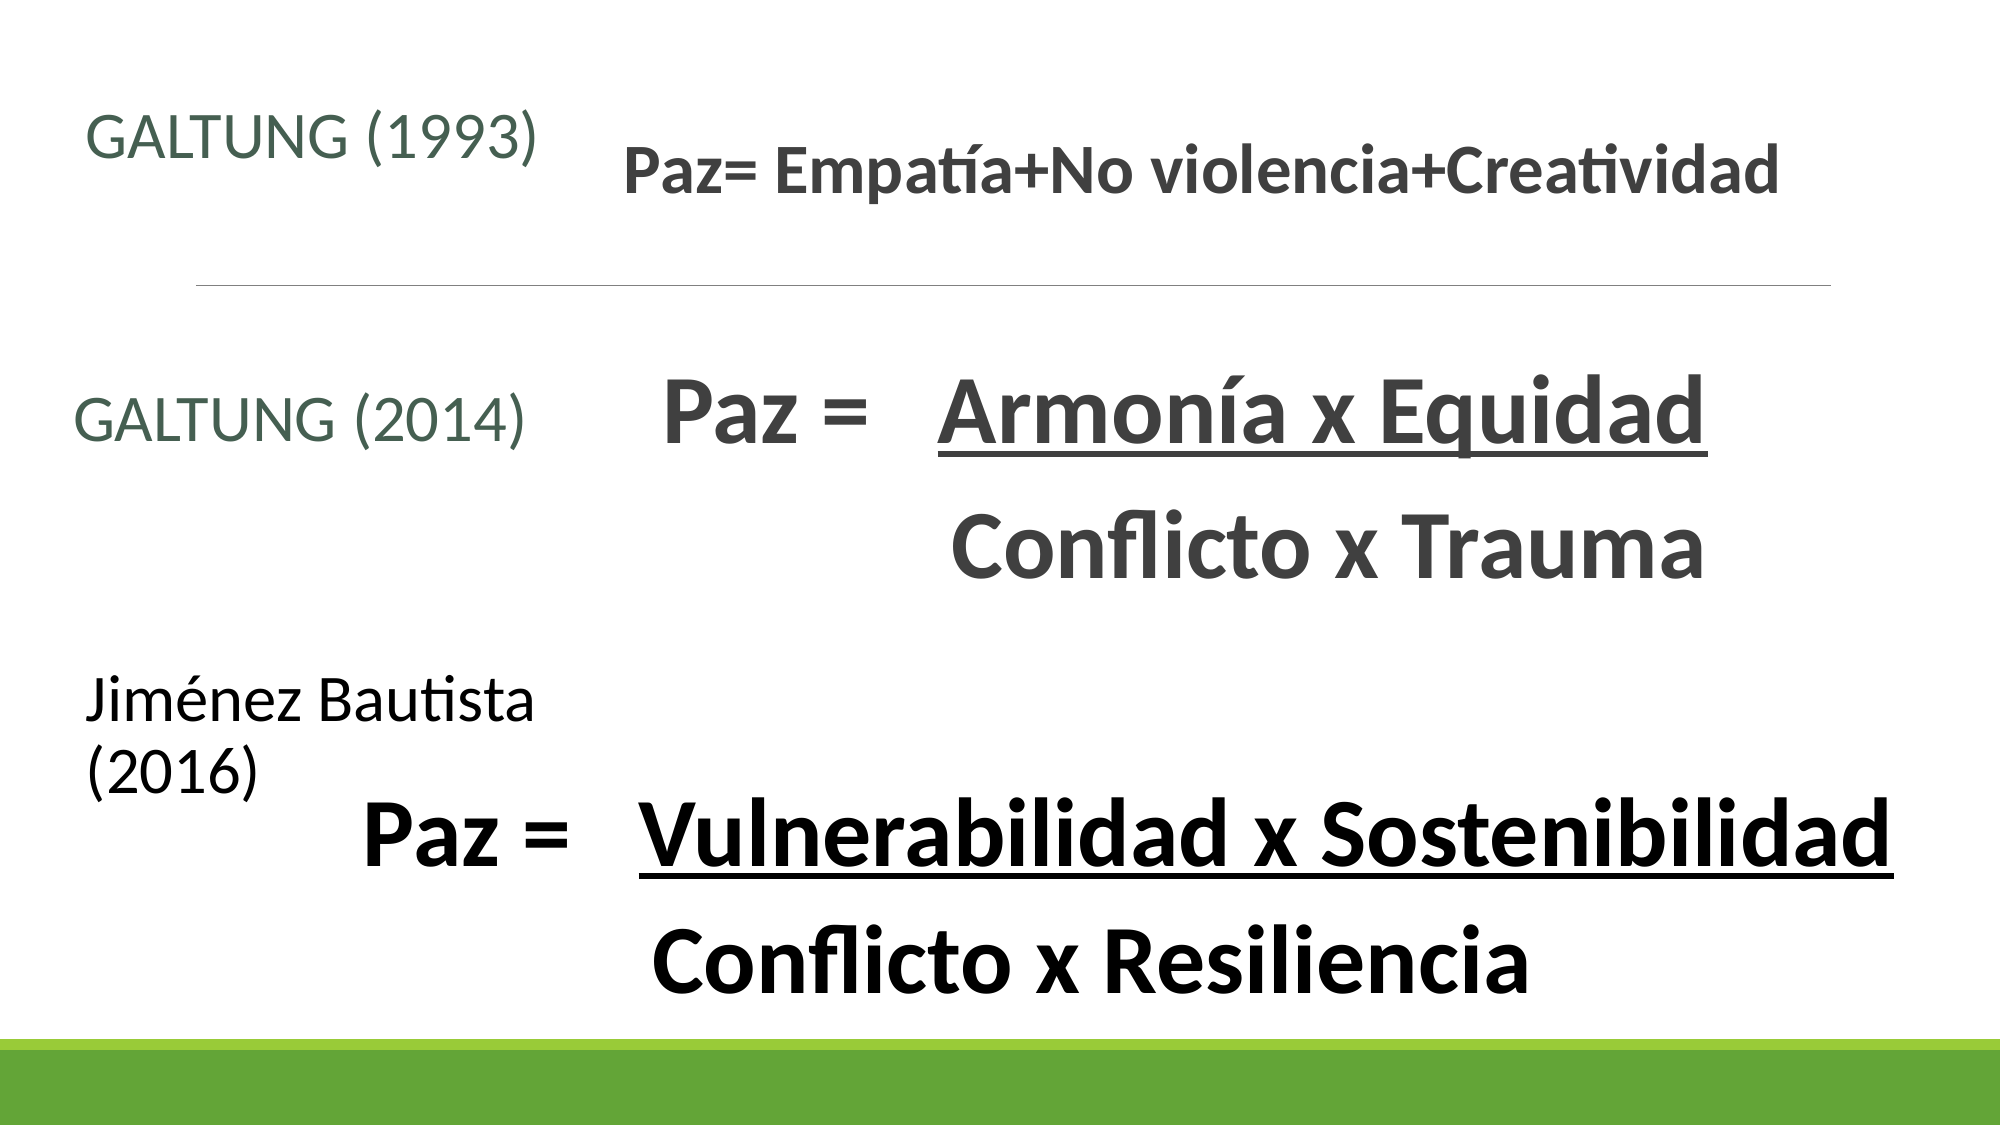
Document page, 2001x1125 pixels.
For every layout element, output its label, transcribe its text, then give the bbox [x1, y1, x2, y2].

list Paz = Armonía x Equidad Conflicto x Trauma [662, 351, 1817, 622]
text_box Paz = Vulnerabilidad x Sostenibilidad Conflicto x Resiliencia [347, 774, 2000, 1102]
list Galtung (1993) [70, 69, 623, 205]
list Paz= Empatía+No violencia+Creatividad [623, 57, 1856, 263]
text_box Jiménez Bautista (2016) [70, 636, 595, 816]
list Galtung (2014) [58, 351, 662, 487]
